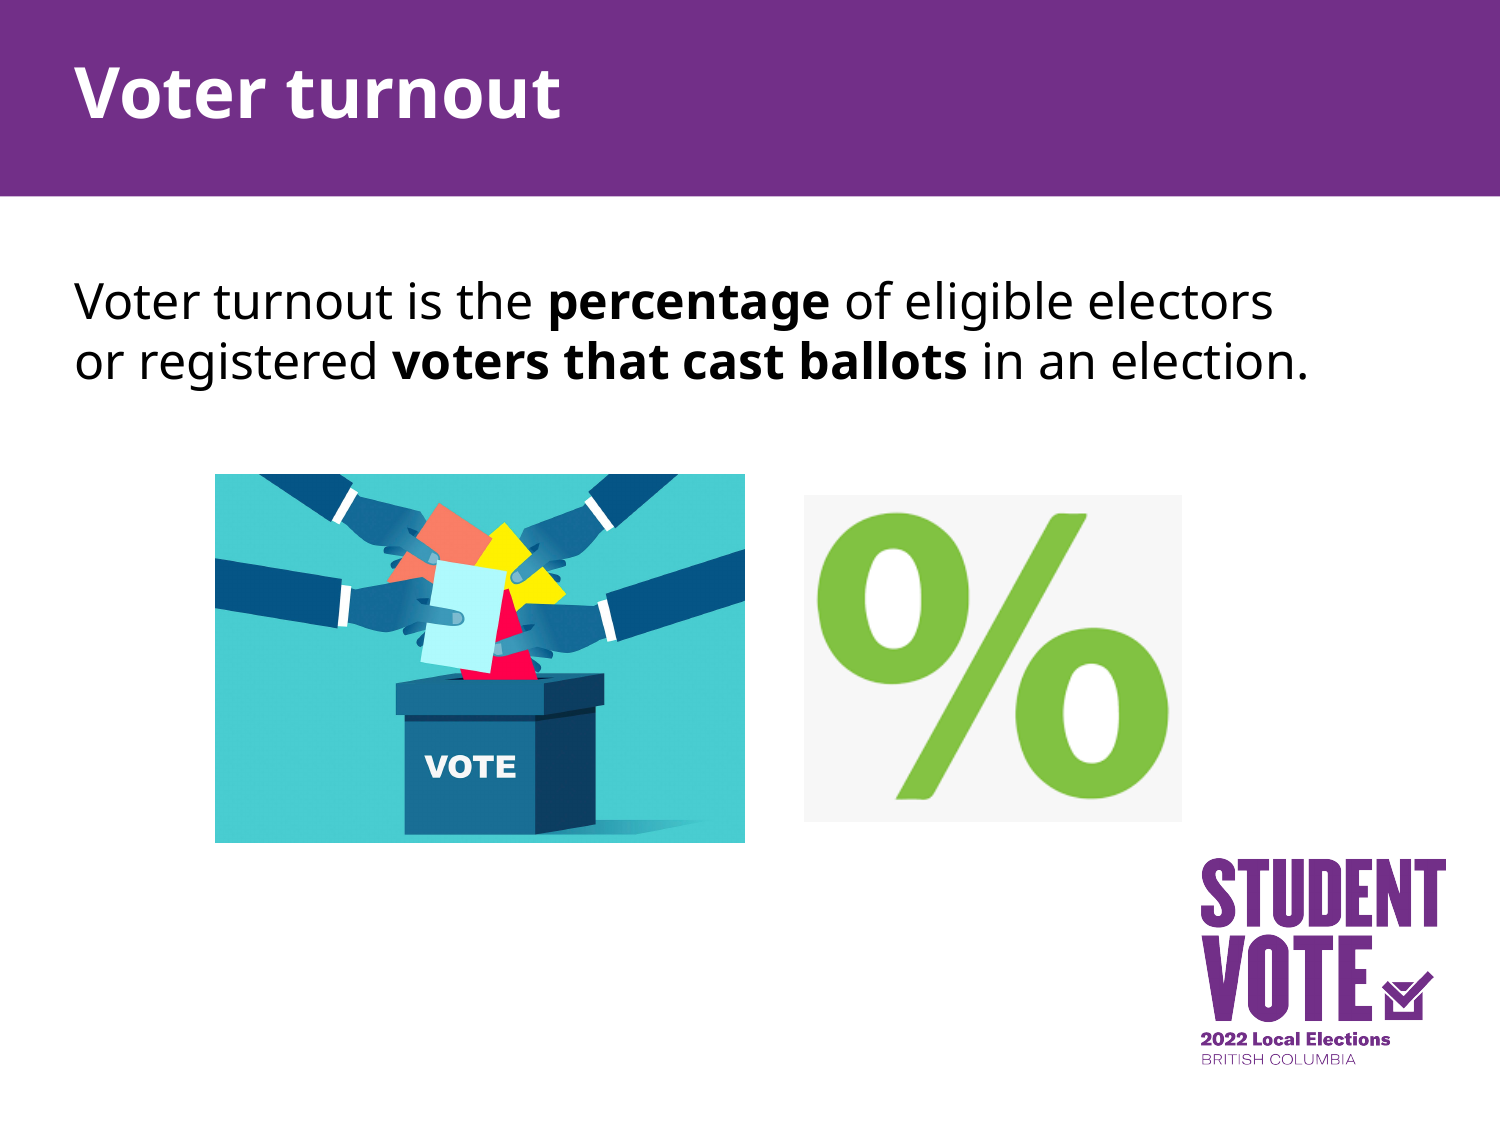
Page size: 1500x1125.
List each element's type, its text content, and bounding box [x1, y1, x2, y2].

picture [214, 473, 745, 844]
picture [1201, 858, 1446, 1065]
picture [804, 494, 1182, 823]
text_box Voter turnout is the percentage of eligible electors or registered voters that cast ballots in an election. [59, 261, 1344, 432]
text_box Voter turnout [59, 27, 1428, 164]
